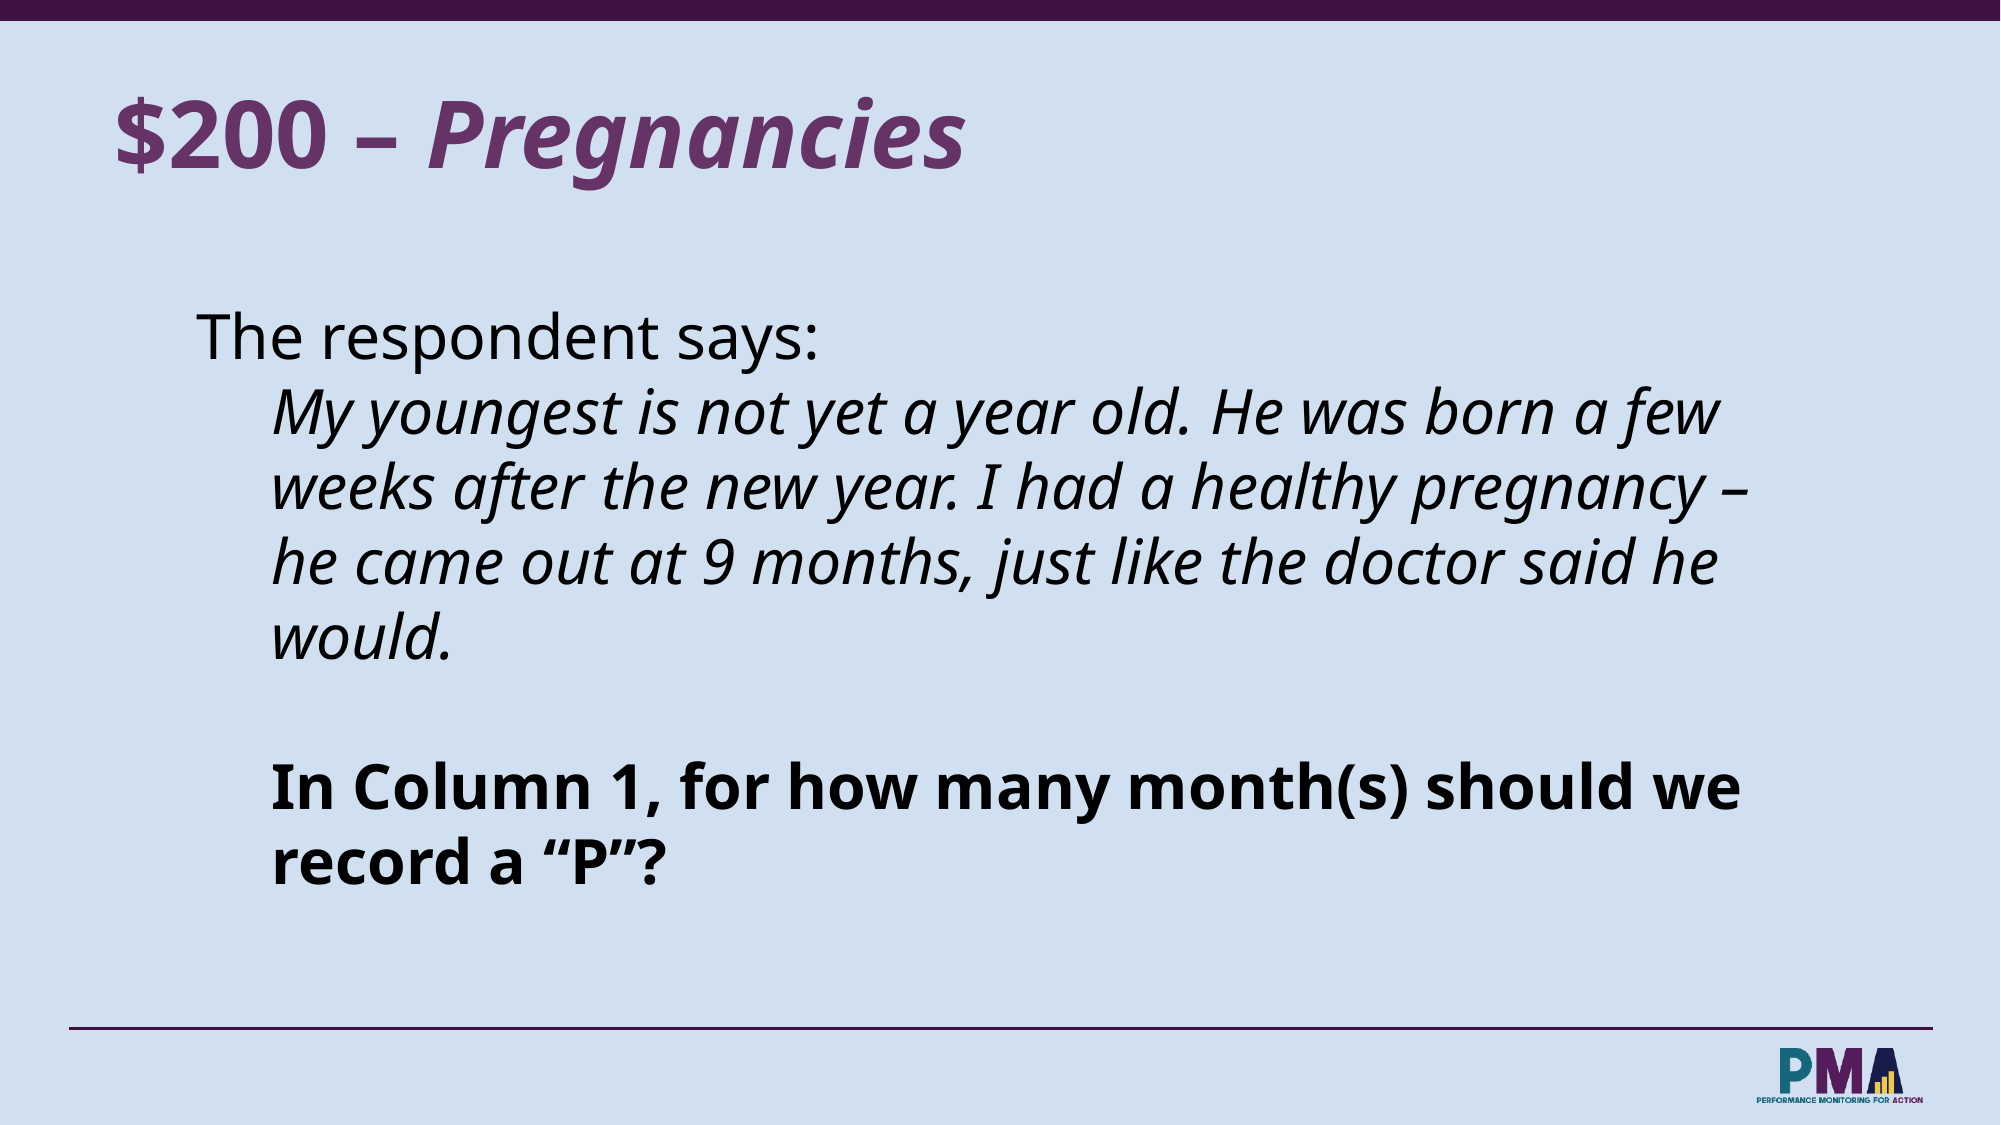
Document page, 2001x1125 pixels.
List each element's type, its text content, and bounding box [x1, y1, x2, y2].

text_box The respondent says: My youngest is not yet a year old. He was born a few weeks after the new year. I had a healthy pregnancy – he came out at 9 months, just like the doctor said he would. In Column 1, for how many month(s) should we record a “P”? [181, 289, 1819, 905]
title $200 – Pregnancies [99, 66, 1450, 274]
picture [1748, 1001, 1933, 1125]
